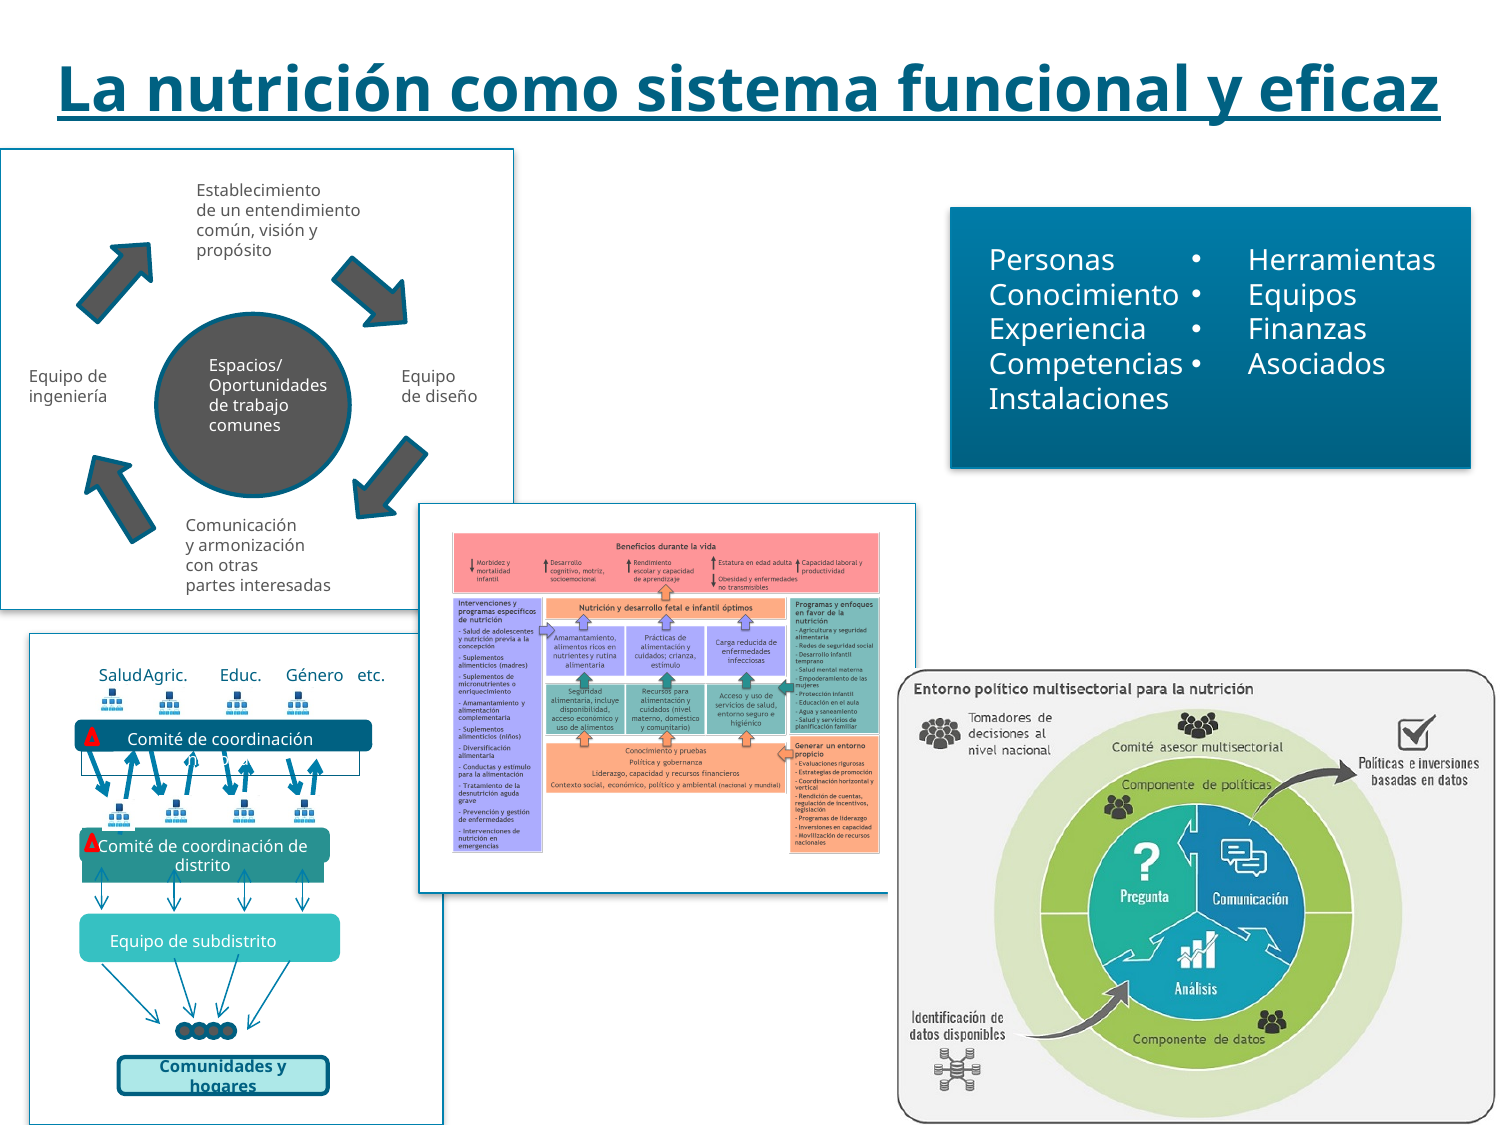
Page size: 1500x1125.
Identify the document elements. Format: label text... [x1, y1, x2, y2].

picture [452, 532, 881, 854]
text_box La nutrición como sistema funcional y eficaz [41, 41, 1456, 131]
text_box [17, 172, 474, 602]
picture [887, 668, 1500, 1125]
text_box [0, 148, 514, 610]
text_box [29, 633, 444, 1125]
text_box [478, 503, 916, 668]
text_box [418, 608, 882, 894]
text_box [76, 656, 400, 1095]
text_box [940, 207, 1471, 469]
